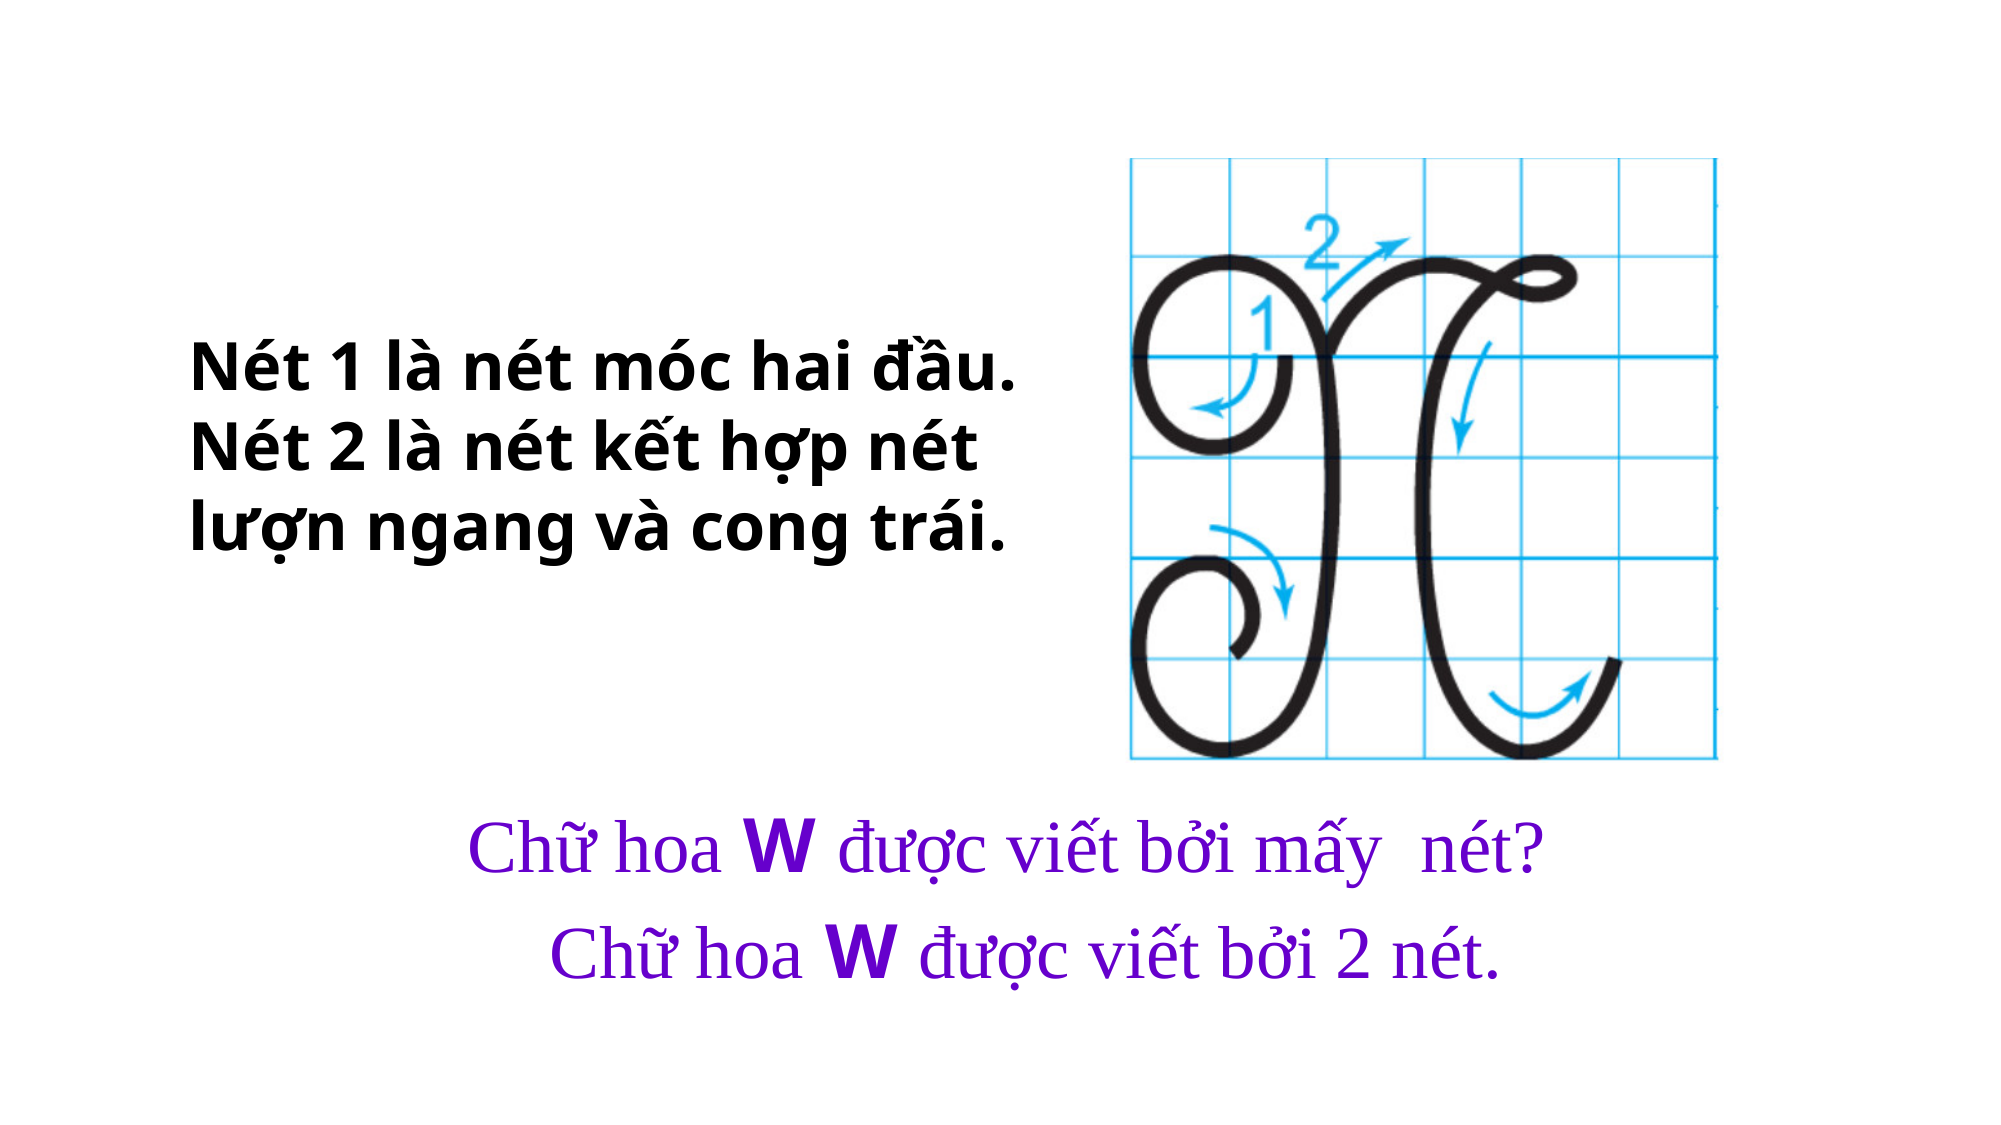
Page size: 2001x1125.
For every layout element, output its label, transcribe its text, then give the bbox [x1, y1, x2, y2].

text_box Chữ hoa W được viết bởi mấy nét? [453, 790, 1604, 896]
text_box Chữ hoa W được viết bởi 2 nét. [534, 896, 1585, 1001]
text_box Nét 1 là nét móc hai đầu. Nét 2 là nét kết hợp nét lượn ngang và cong trái. [173, 316, 1099, 572]
picture [1114, 158, 1725, 763]
